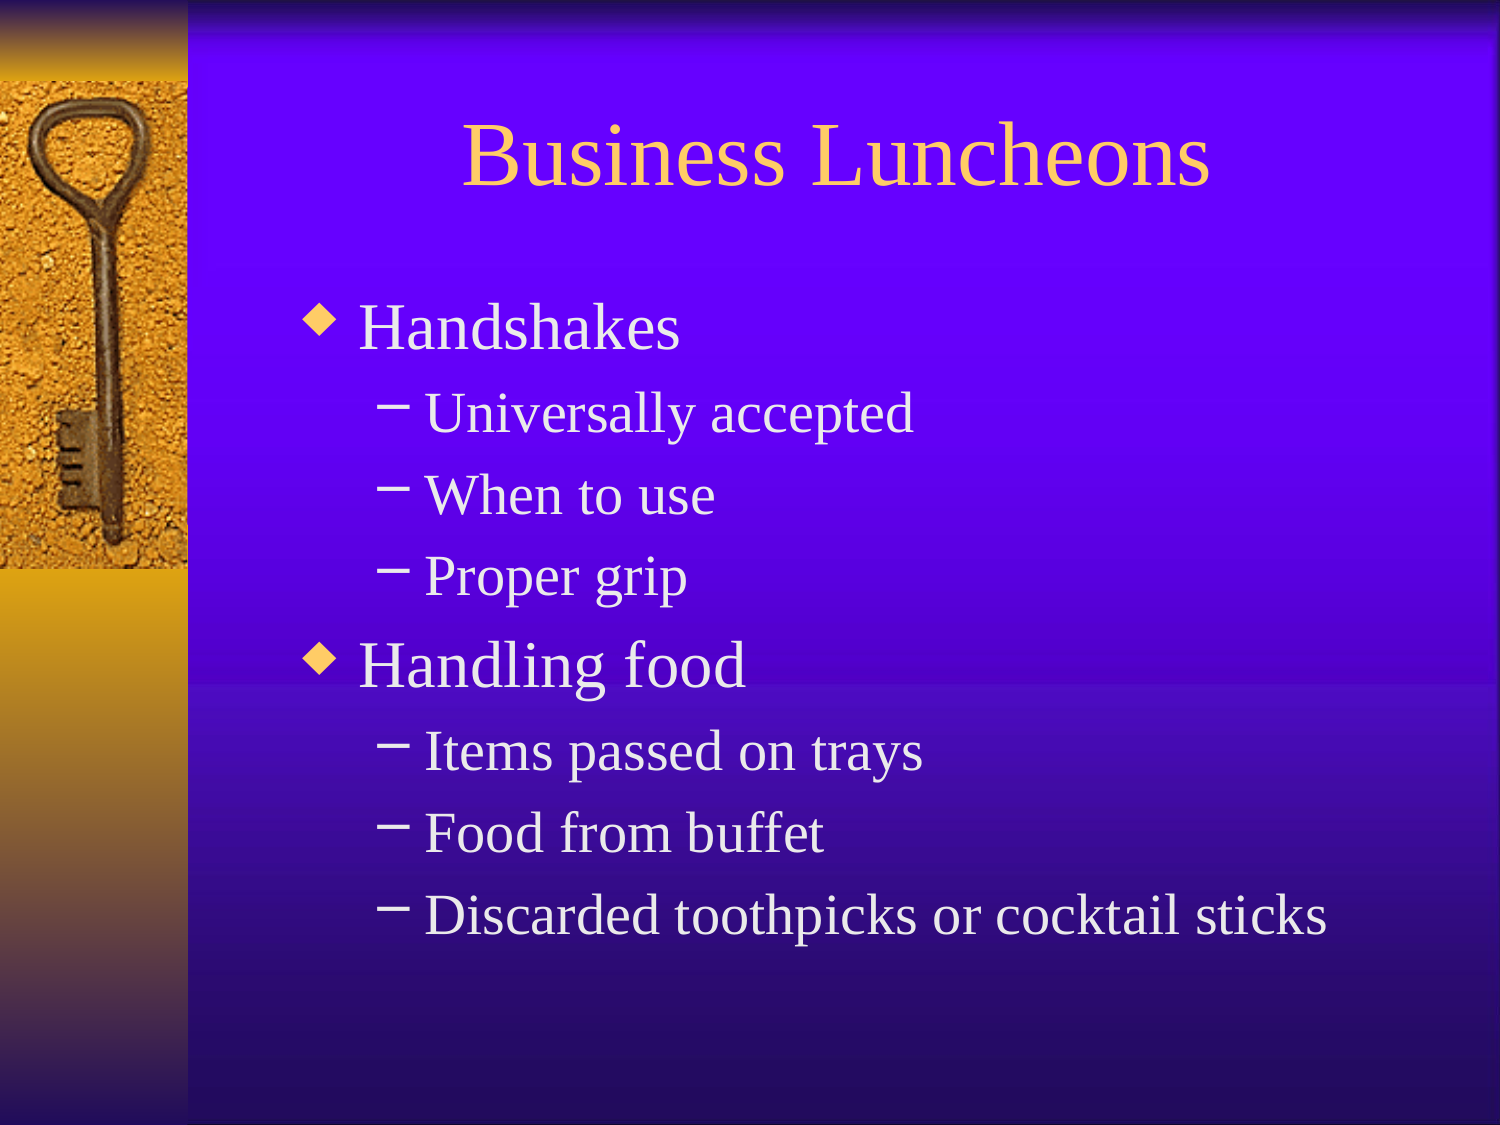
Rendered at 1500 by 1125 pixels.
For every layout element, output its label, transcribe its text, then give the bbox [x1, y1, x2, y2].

picture [0, 0, 1500, 1125]
list Handshakes Universally accepted When to use Proper grip Handling food Items passed on trays Food from buffet Discarded toothpicks or cocktail sticks [286, 274, 1500, 1013]
title Business Luncheons [199, 49, 1476, 249]
